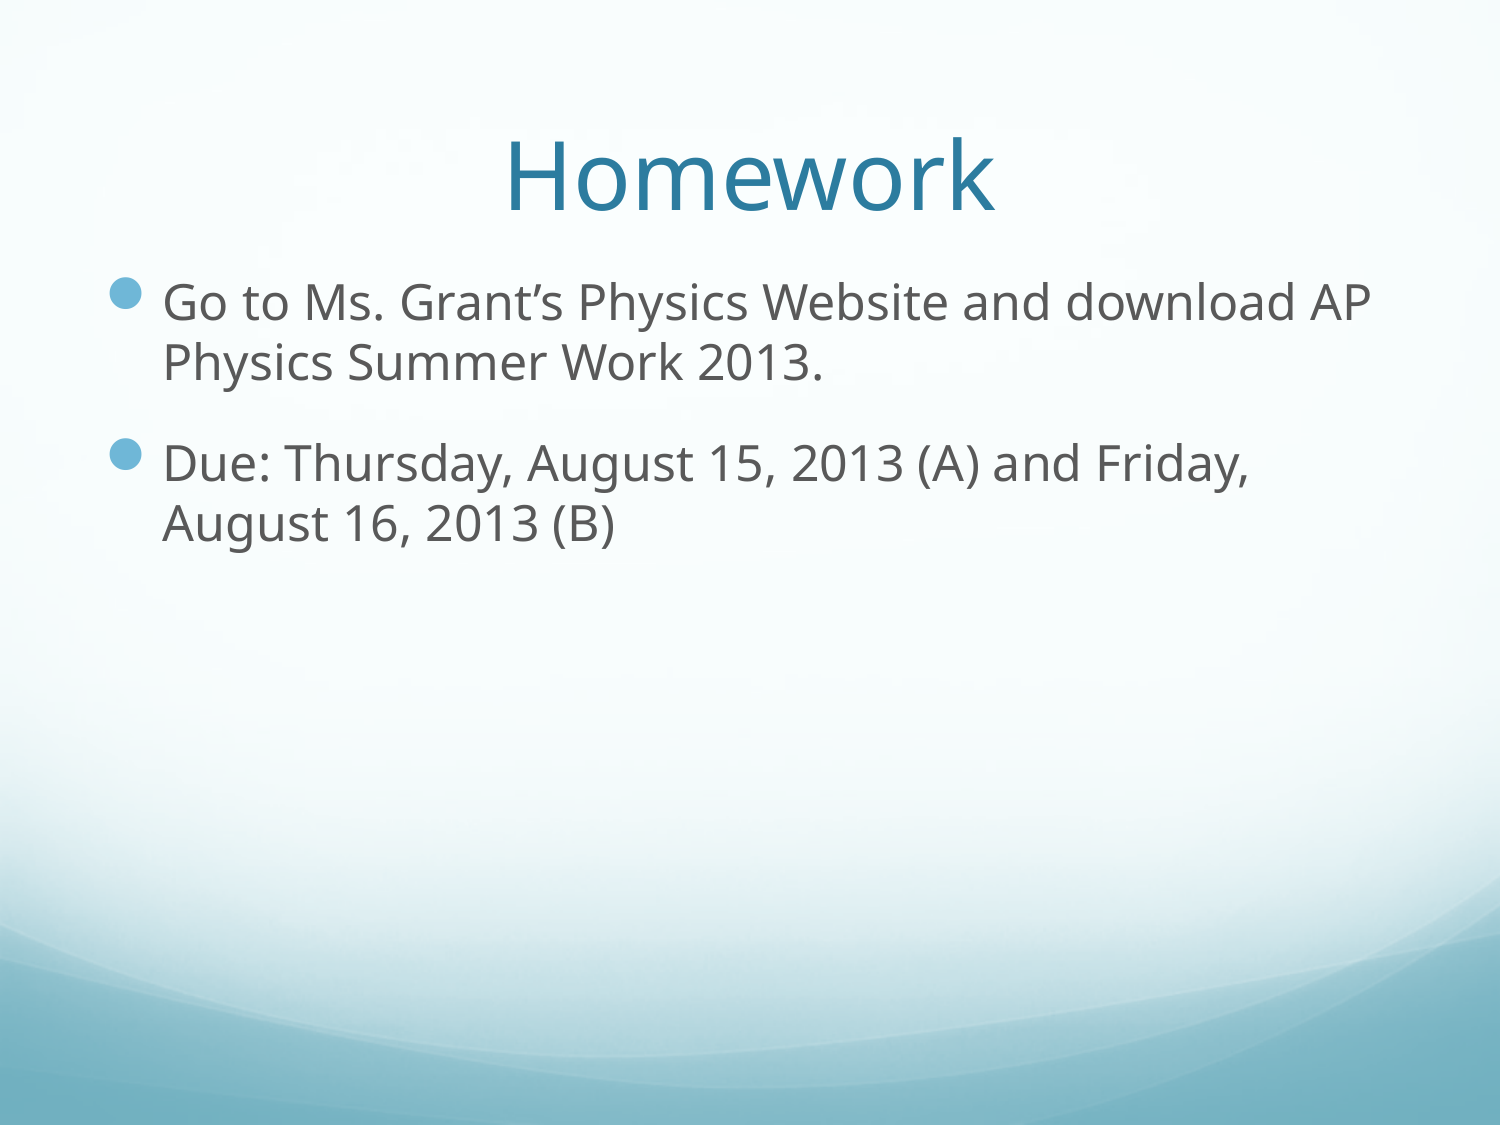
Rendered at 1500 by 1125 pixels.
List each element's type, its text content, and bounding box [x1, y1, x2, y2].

title Homework [90, 17, 1410, 237]
list Go to Ms. Grant’s Physics Website and download AP Physics Summer Work 2013. Due: Thursday, August 15, 2013 (A) and Friday, August 16, 2013 (B) [90, 262, 1410, 975]
